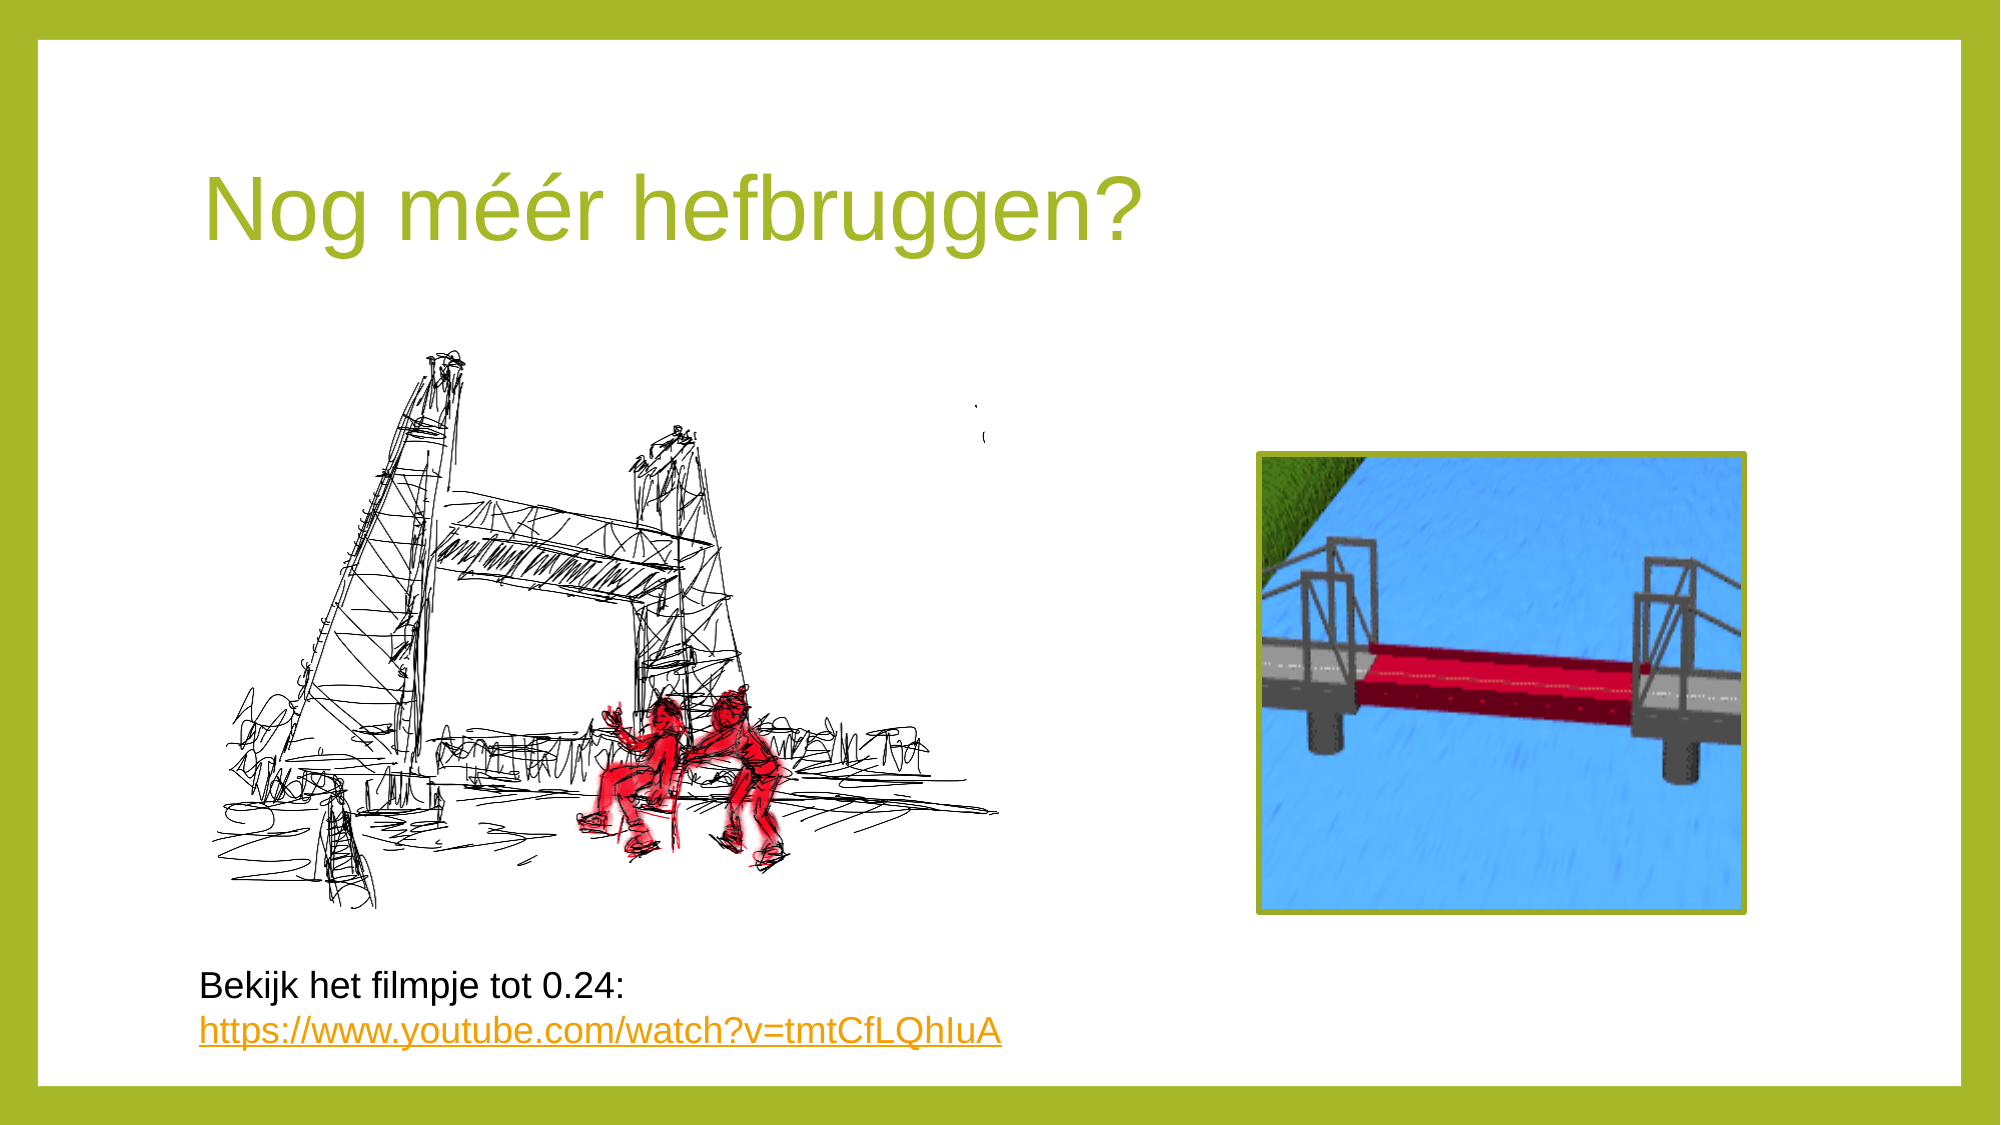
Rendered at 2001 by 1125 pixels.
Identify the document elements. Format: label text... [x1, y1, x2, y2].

text_box Bekijk het filmpje tot 0.24: https://www.youtube.com/watch?v=tmtCfLQhIuA [184, 953, 1185, 1059]
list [1261, 456, 1741, 910]
picture [183, 295, 1001, 910]
title Nog méér hefbruggen? [187, 99, 1808, 323]
